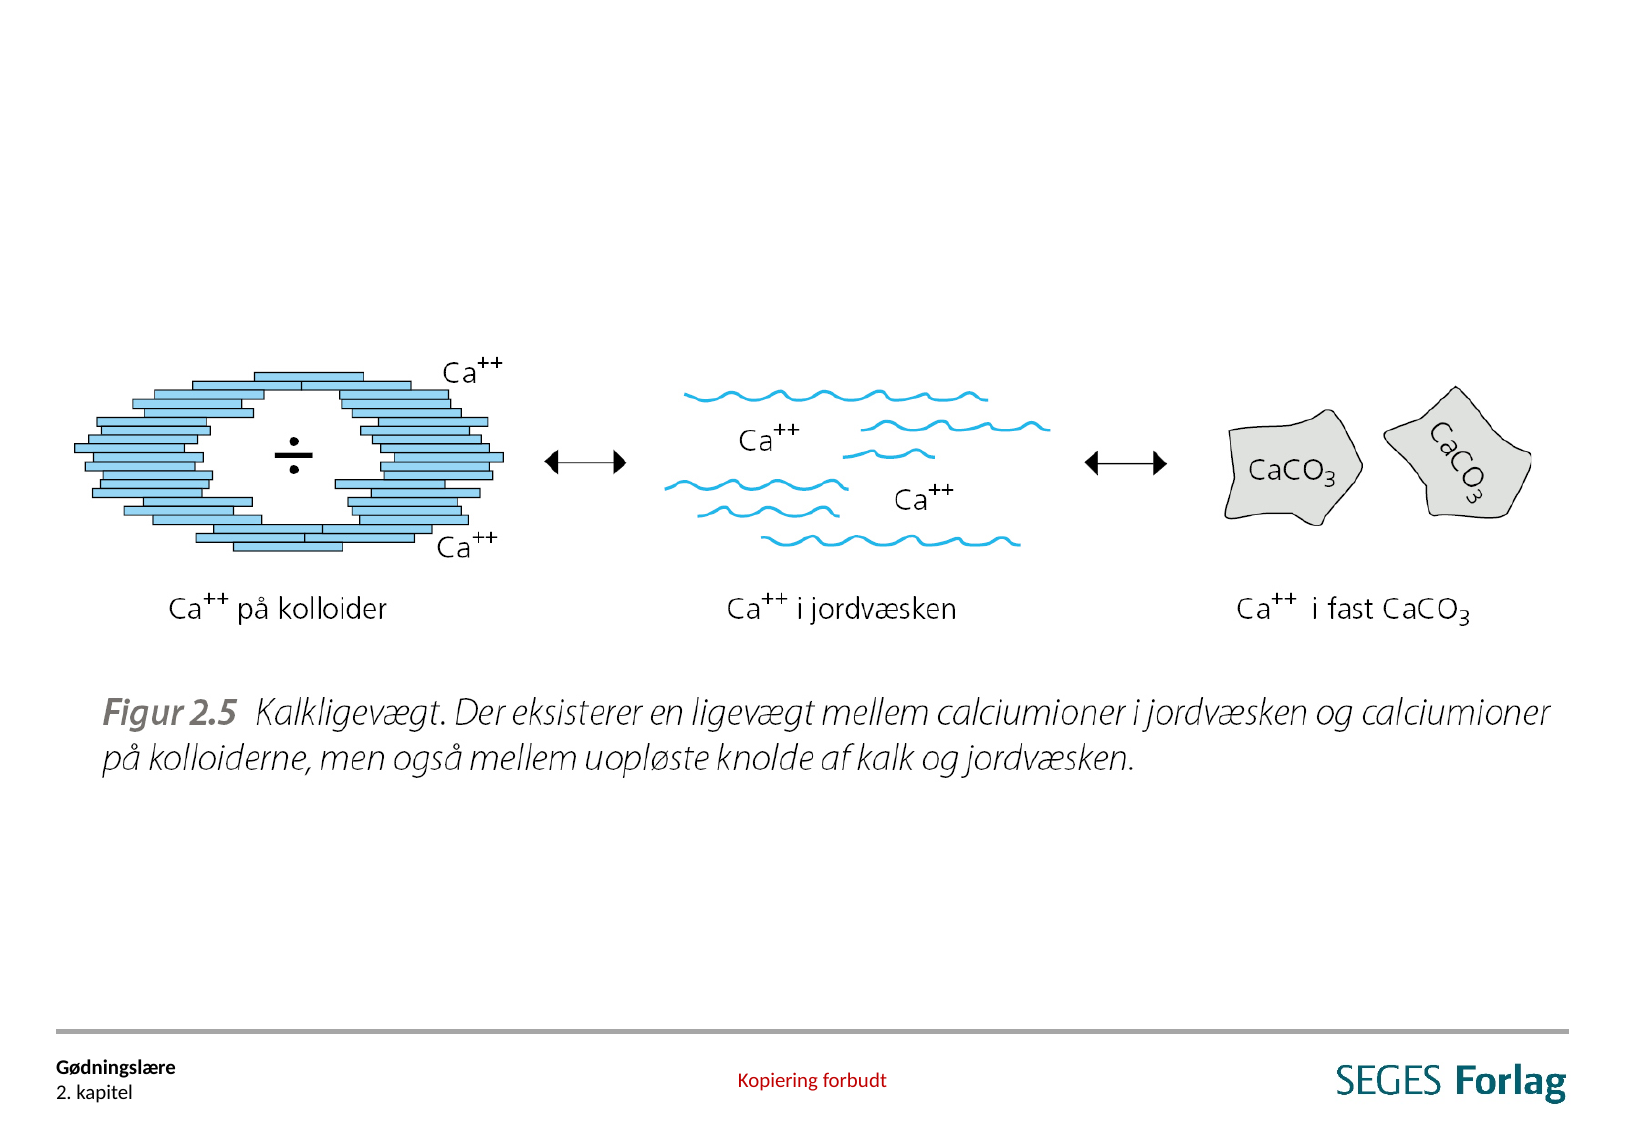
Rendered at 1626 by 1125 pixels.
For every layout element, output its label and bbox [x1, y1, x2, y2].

picture [1334, 1062, 1571, 1107]
picture [50, 314, 1575, 811]
